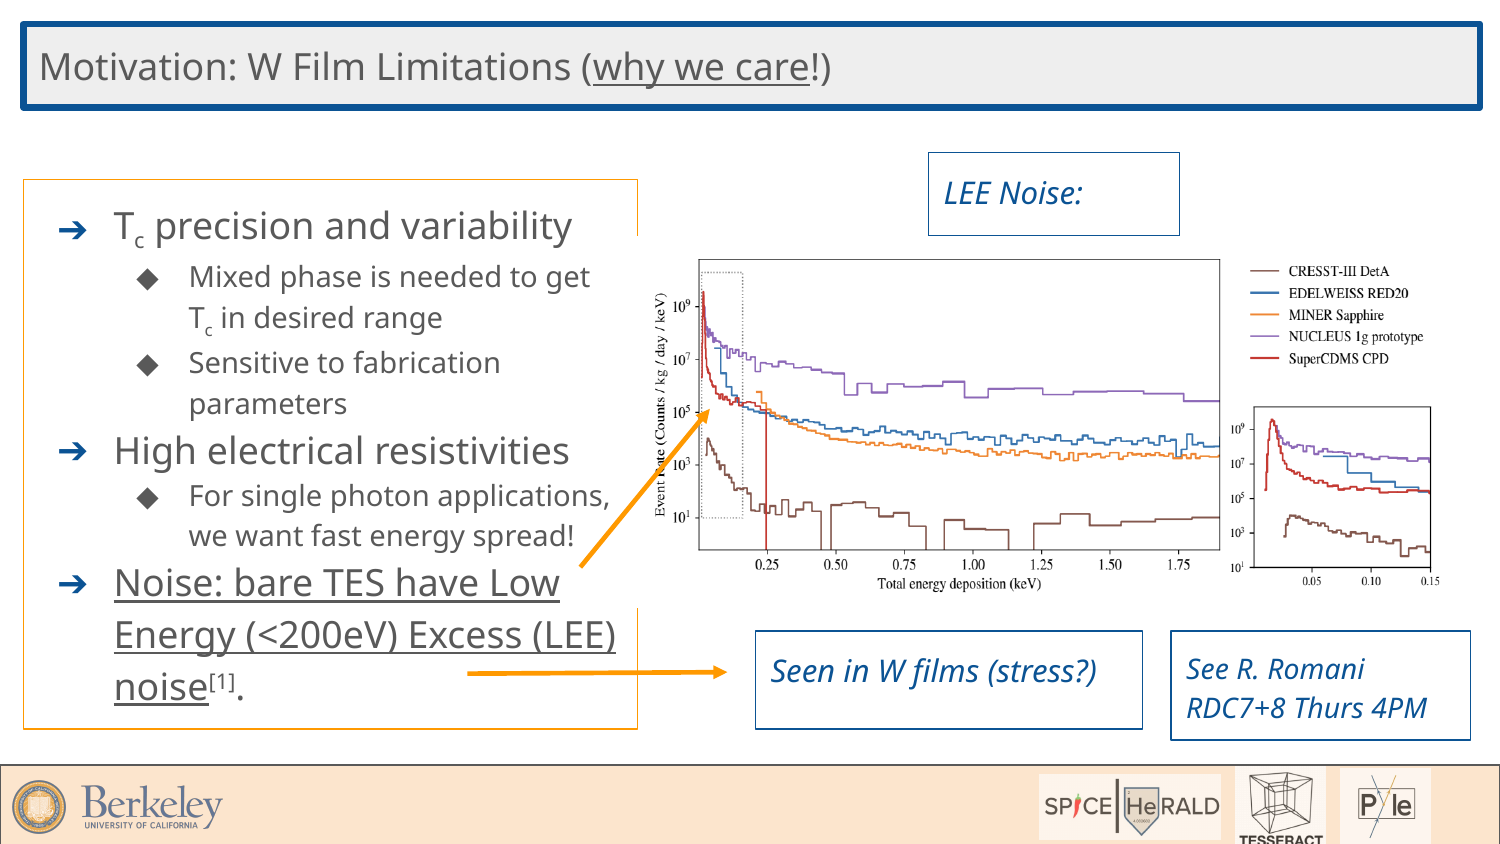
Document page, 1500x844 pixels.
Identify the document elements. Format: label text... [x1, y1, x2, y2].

subtitle Seen in W films (stress?) [755, 630, 1143, 730]
subtitle See R. Romani RDC7+8 Thurs 4PM [1170, 630, 1471, 741]
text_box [580, 408, 711, 568]
subtitle LEE Noise: [928, 152, 1180, 234]
list Motivation: W Film Limitations (why we care!) [20, 21, 1483, 111]
picture [637, 235, 1471, 609]
list Tc precision and variability Mixed phase is needed to get Tc in desired range Sensitive to fabrication parameters High electrical resistivities For single photon applications, we want fast energy spread! Noise: bare TES have Low Energy (<200eV) Excess (LEE) noise[1]. [23, 179, 638, 730]
